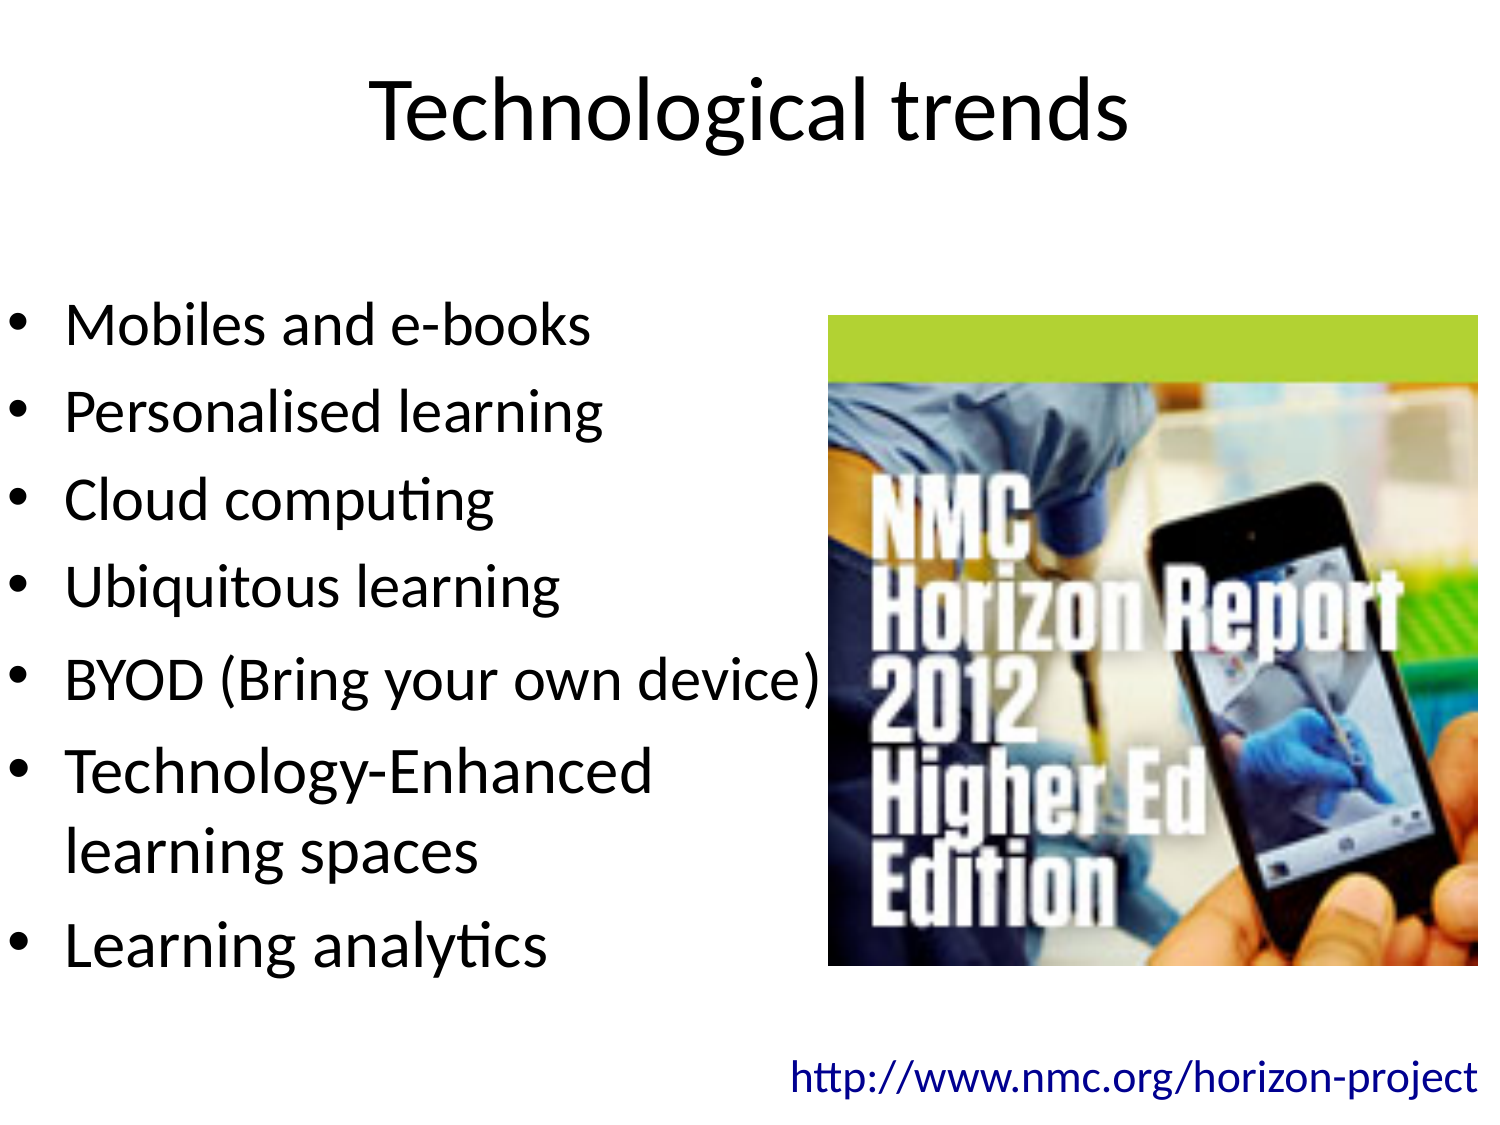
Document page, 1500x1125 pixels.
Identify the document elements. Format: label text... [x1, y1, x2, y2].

title Technological trends [75, 41, 1425, 167]
picture [827, 315, 1478, 966]
list Mobiles and e-books Personalised learning Cloud computing Ubiquitous learning BYOD (Bring your own device) Technology-Enhanced learning spaces Learning analytics [0, 275, 847, 1049]
text_box http://www.nmc.org/horizon-project [775, 1039, 1494, 1109]
